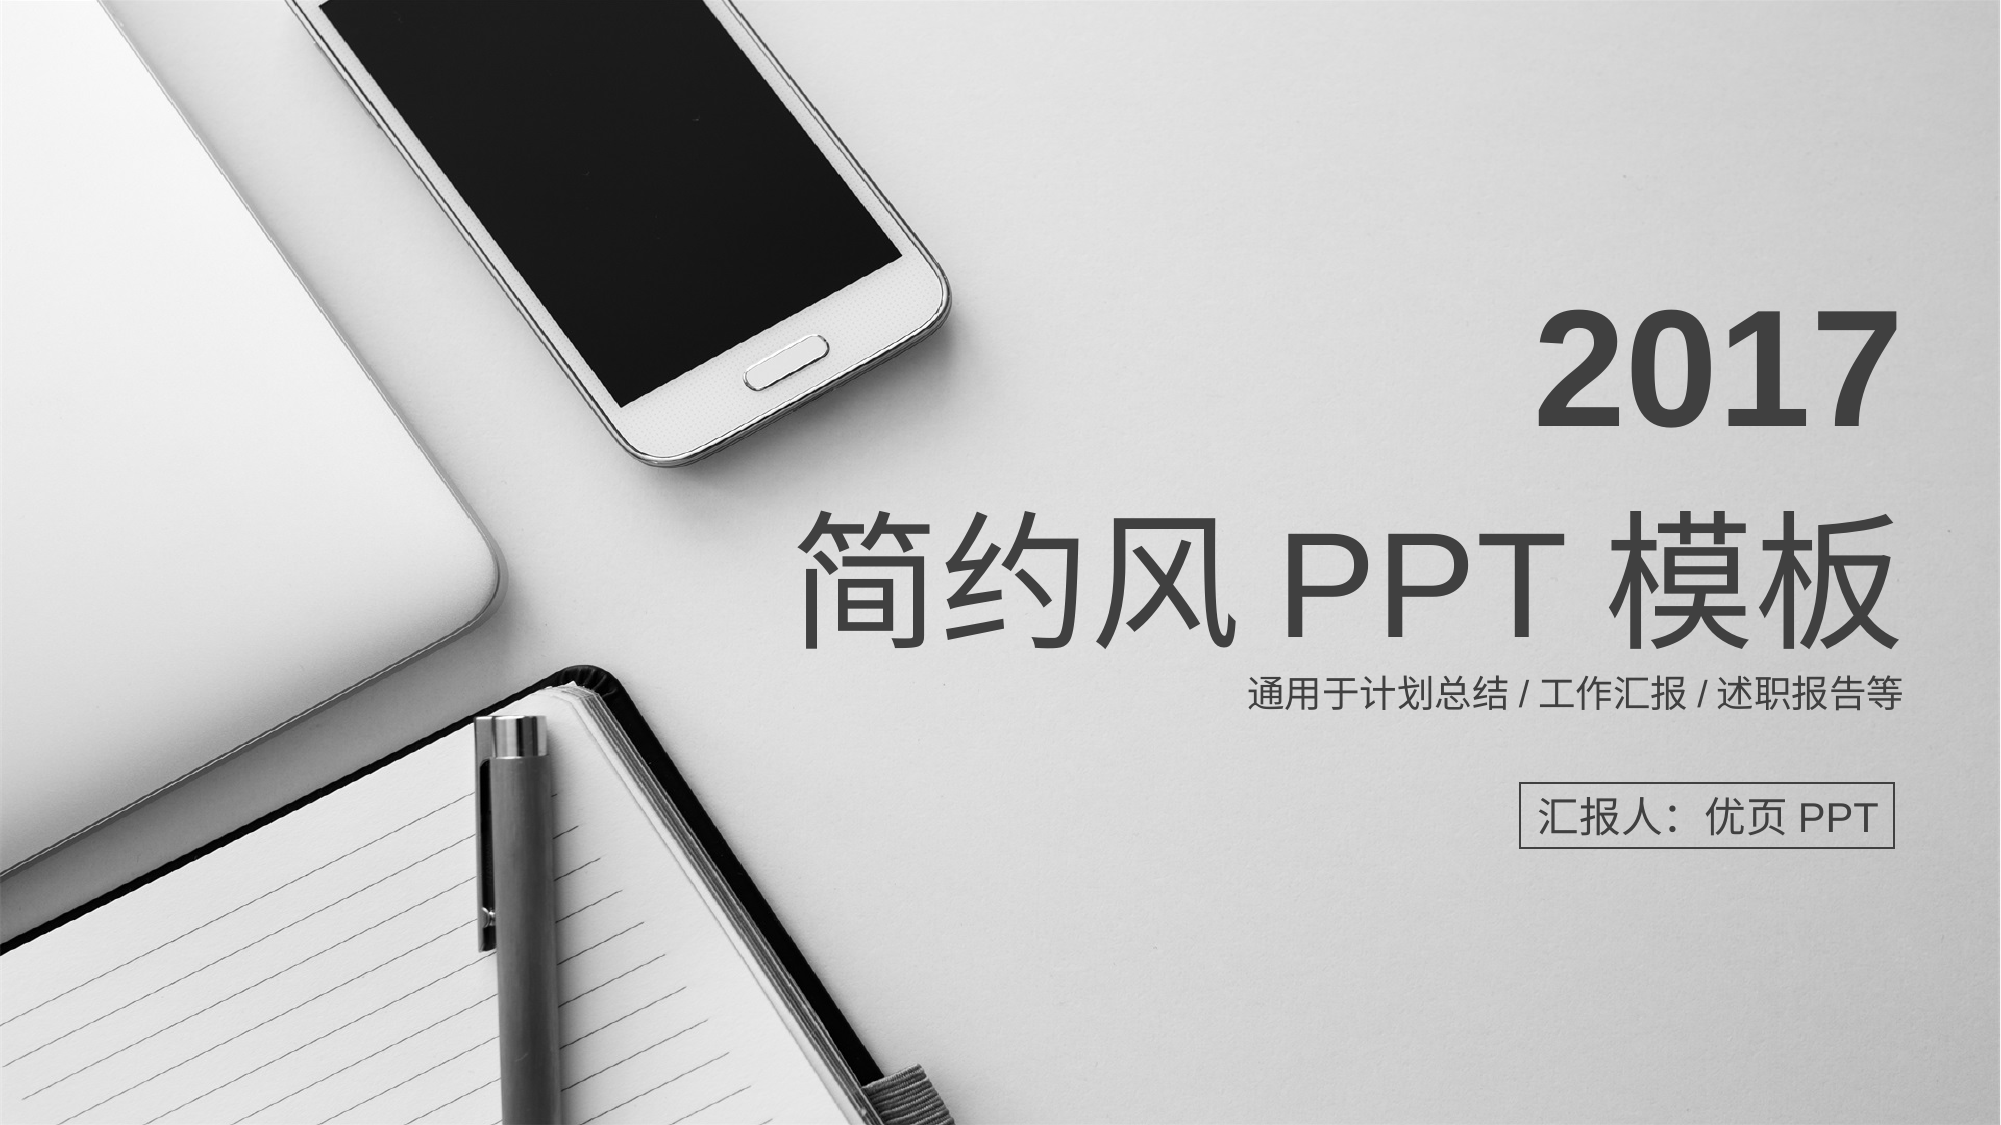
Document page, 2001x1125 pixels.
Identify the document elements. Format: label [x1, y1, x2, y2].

text_box [692, 273, 1919, 848]
picture [0, 0, 2001, 1125]
